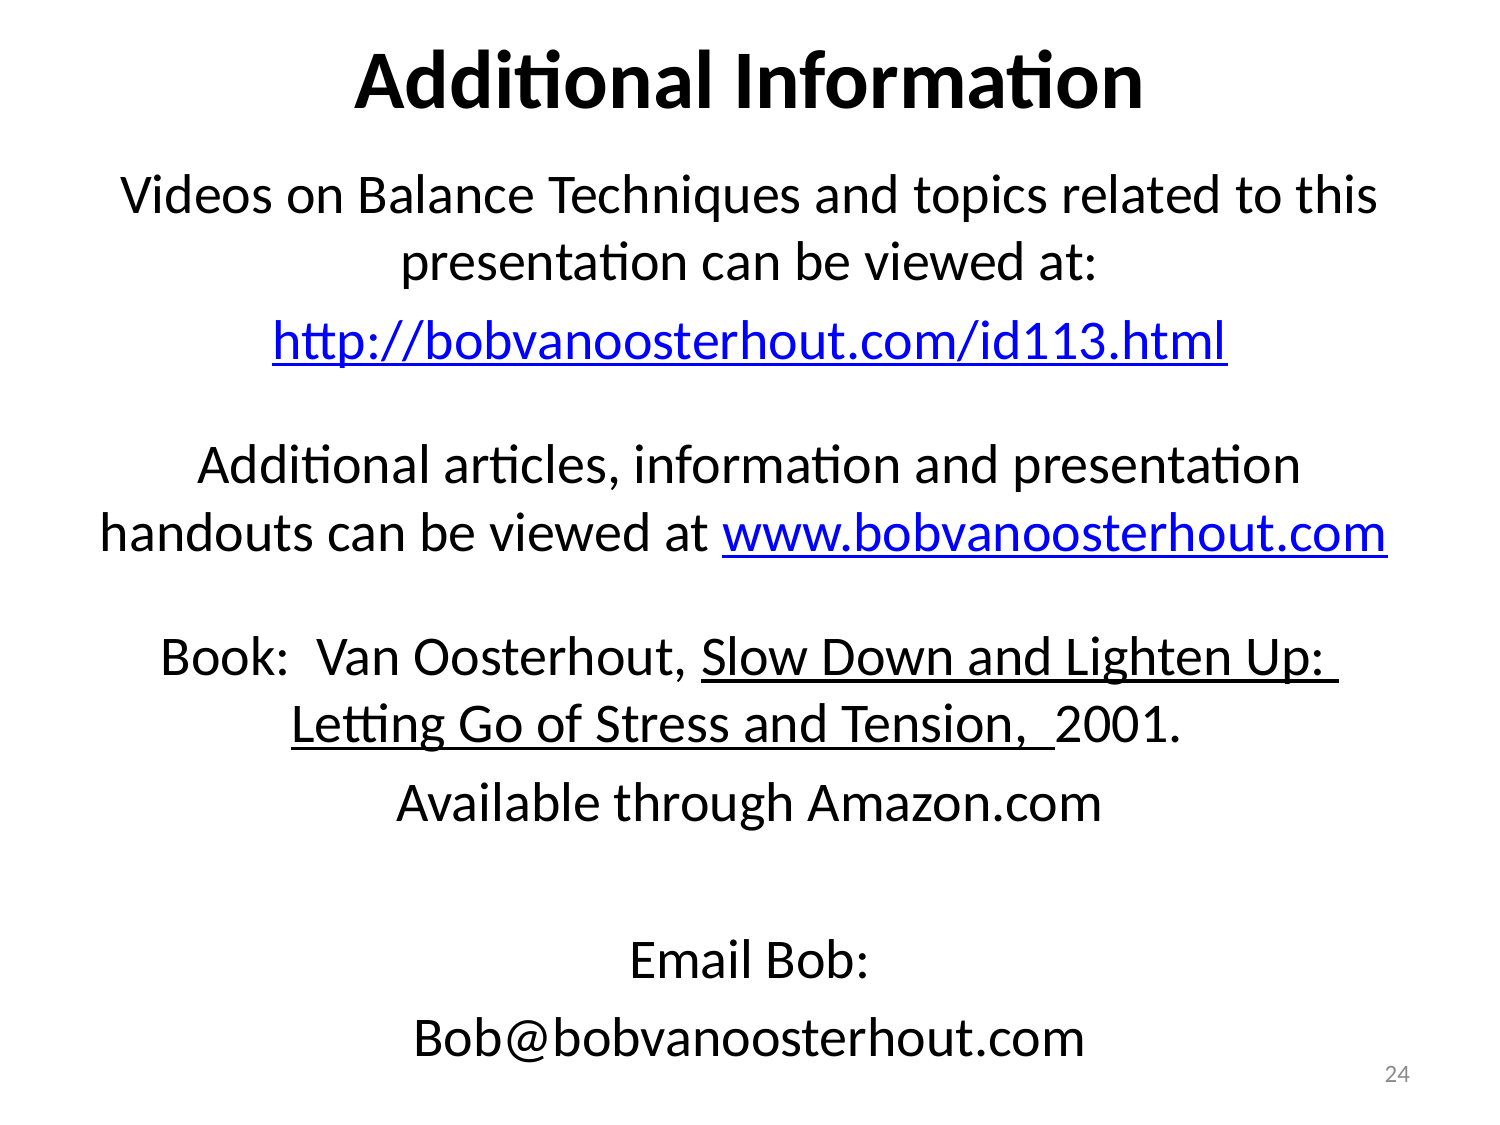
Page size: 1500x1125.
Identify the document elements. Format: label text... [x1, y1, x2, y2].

list Videos on Balance Techniques and topics related to this presentation can be viewed at: http://bobvanoosterhout.com/id113.html Additional articles, information and presentation handouts can be viewed at www.bobvanoosterhout.com Book: Van Oosterhout, Slow Down and Lighten Up: Letting Go of Stress and Tension, 2001. Available through Amazon.com Email Bob: Bob@bobvanoosterhout.com [75, 149, 1425, 1088]
slide_number 24 [1074, 1042, 1425, 1103]
title Additional Information [75, 12, 1425, 138]
